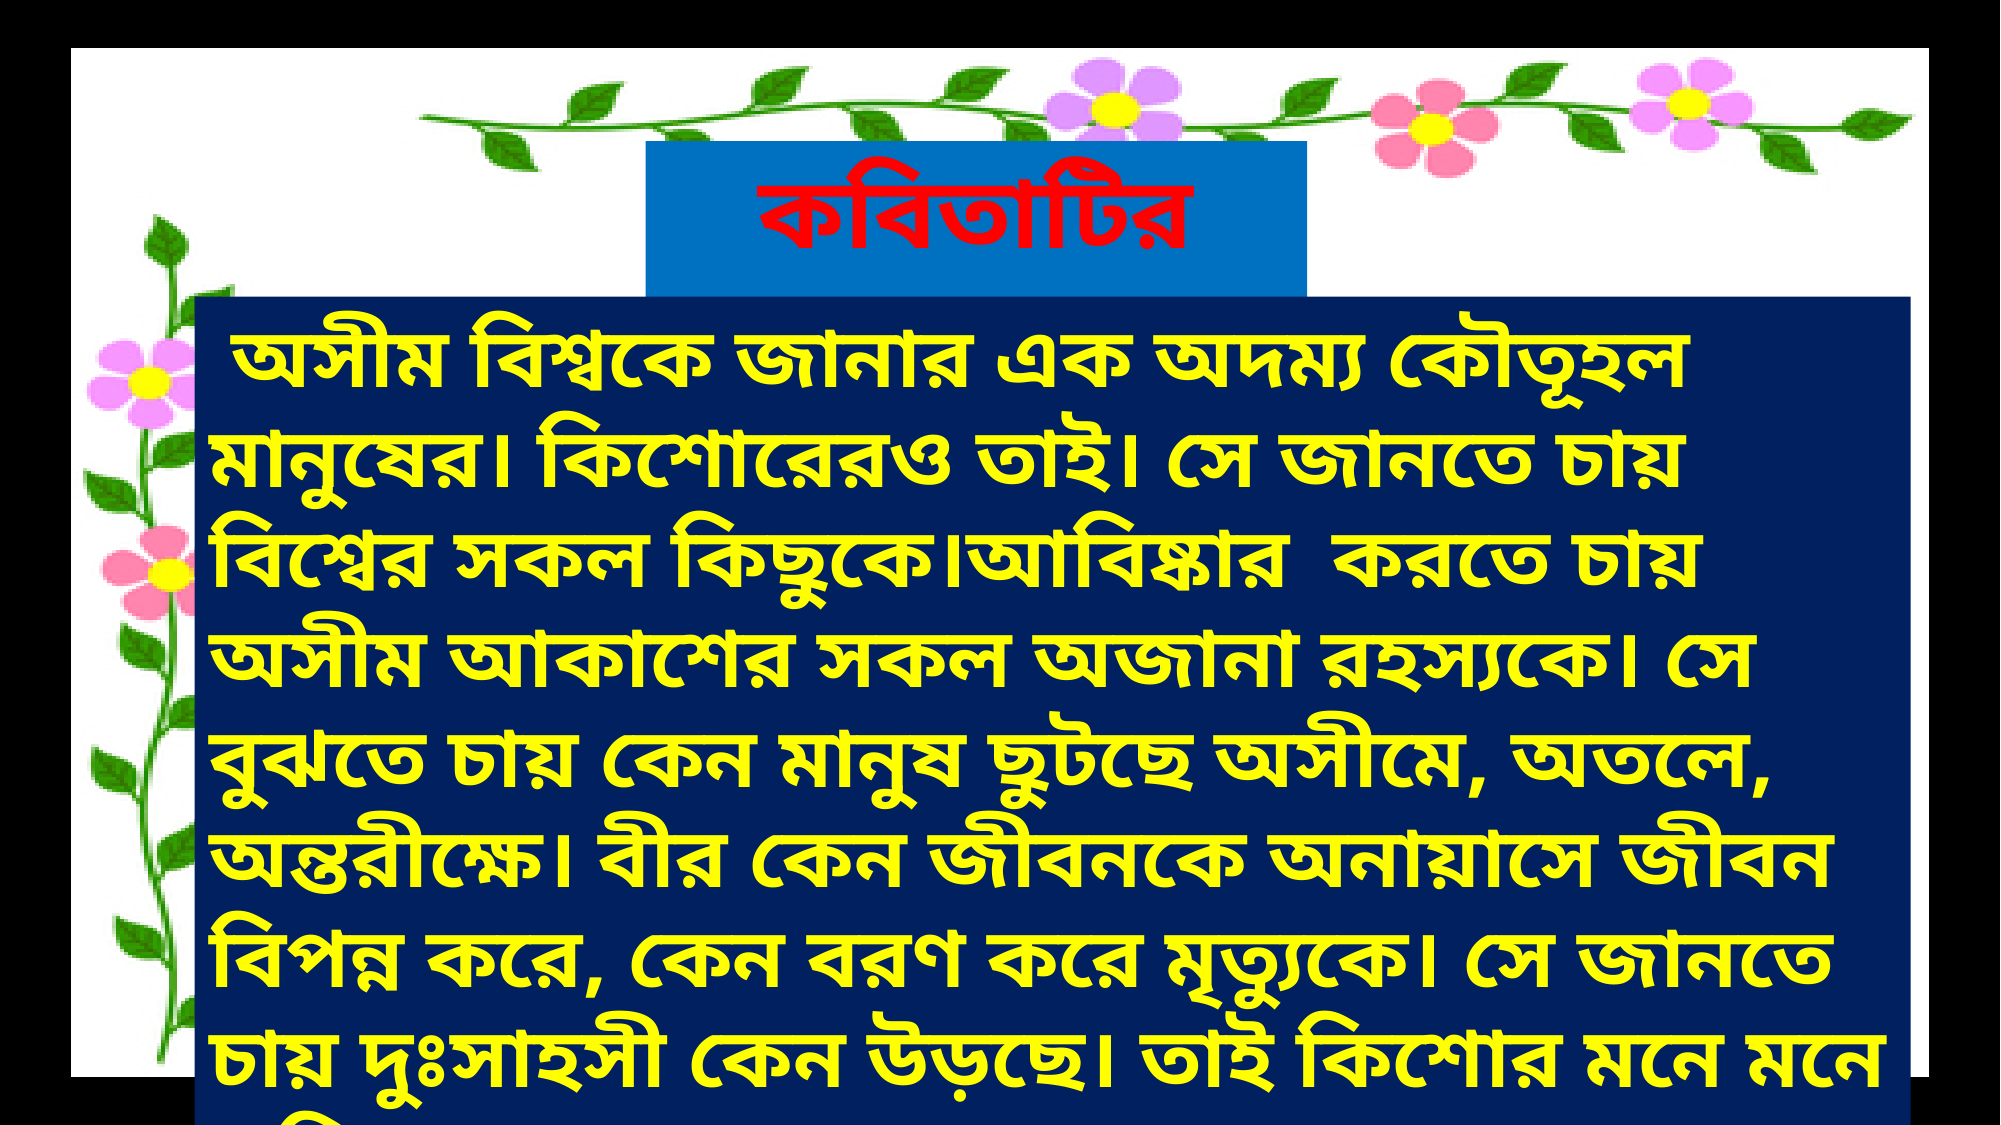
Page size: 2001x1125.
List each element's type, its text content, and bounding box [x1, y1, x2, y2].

text_box অসীম বিশ্বকে জানার এক অদম্য কৌতূহল মানুষের। কিশোরেরও তাই। সে জানতে চায় বিশ্বের সকল কিছুকে।আবিষ্কার করতে চায় অসীম আকাশের সকল অজানা রহস্যকে। সে বুঝতে চায় কেন মানুষ ছুটছে অসীমে, অতলে, অন্তরীক্ষে। বীর কেন জীবনকে অনায়াসে জীবন বিপন্ন করে, কেন বরণ করে মৃত্যুকে। সে জানতে চায় দুঃসাহসী কেন উড়ছে। তাই কিশোর মনে মনে প্রতিজ্ঞা করে সে বদ্ধ ঘরে বসে থাকবে না। পৃথিবীটাকে সেও ঘুরে ঘুরে দেখবে। [194, 1077, 1911, 1125]
picture [71, 48, 1929, 1077]
